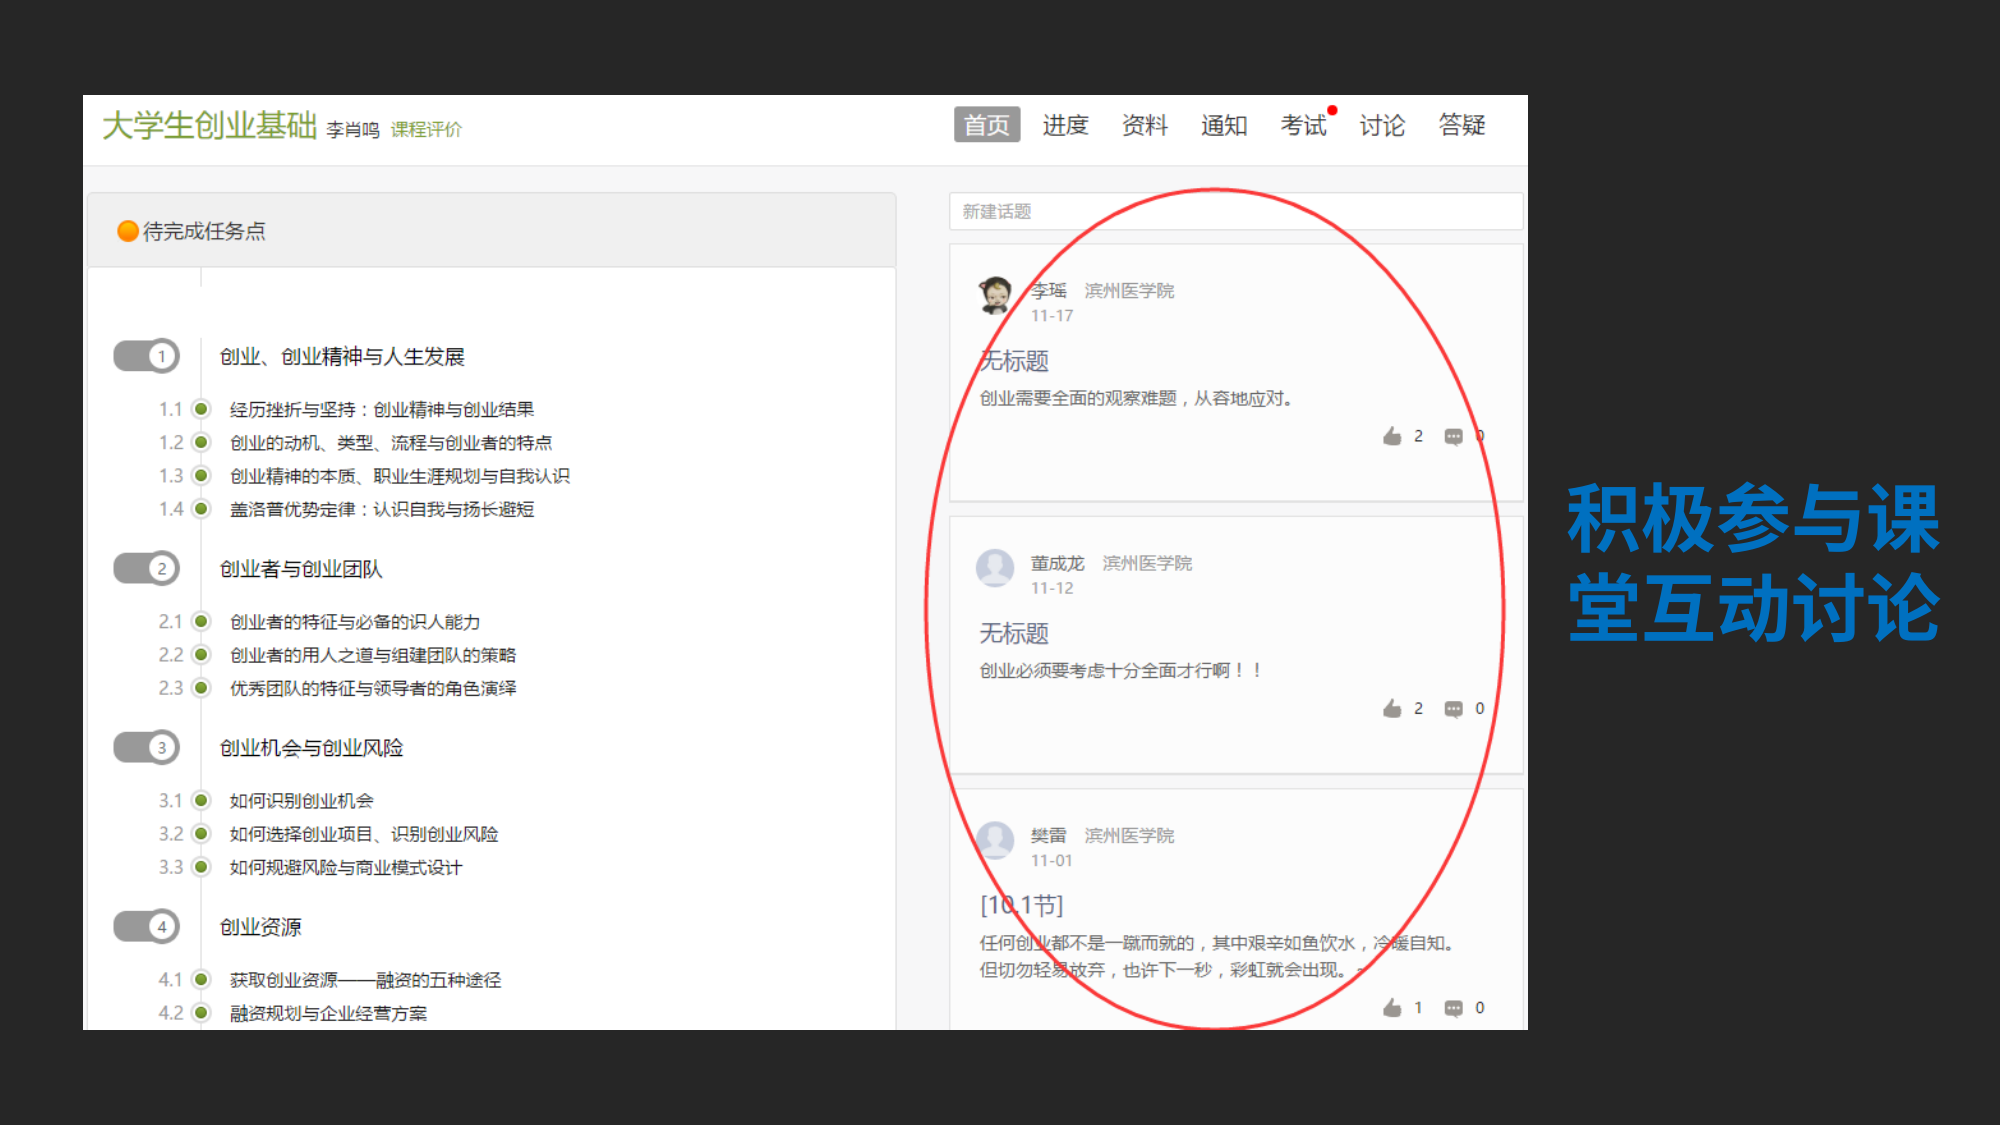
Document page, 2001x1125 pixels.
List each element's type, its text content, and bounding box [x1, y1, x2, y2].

text_box 积极参与课堂互动讨论 [1552, 463, 1982, 659]
picture [83, 95, 1528, 1030]
